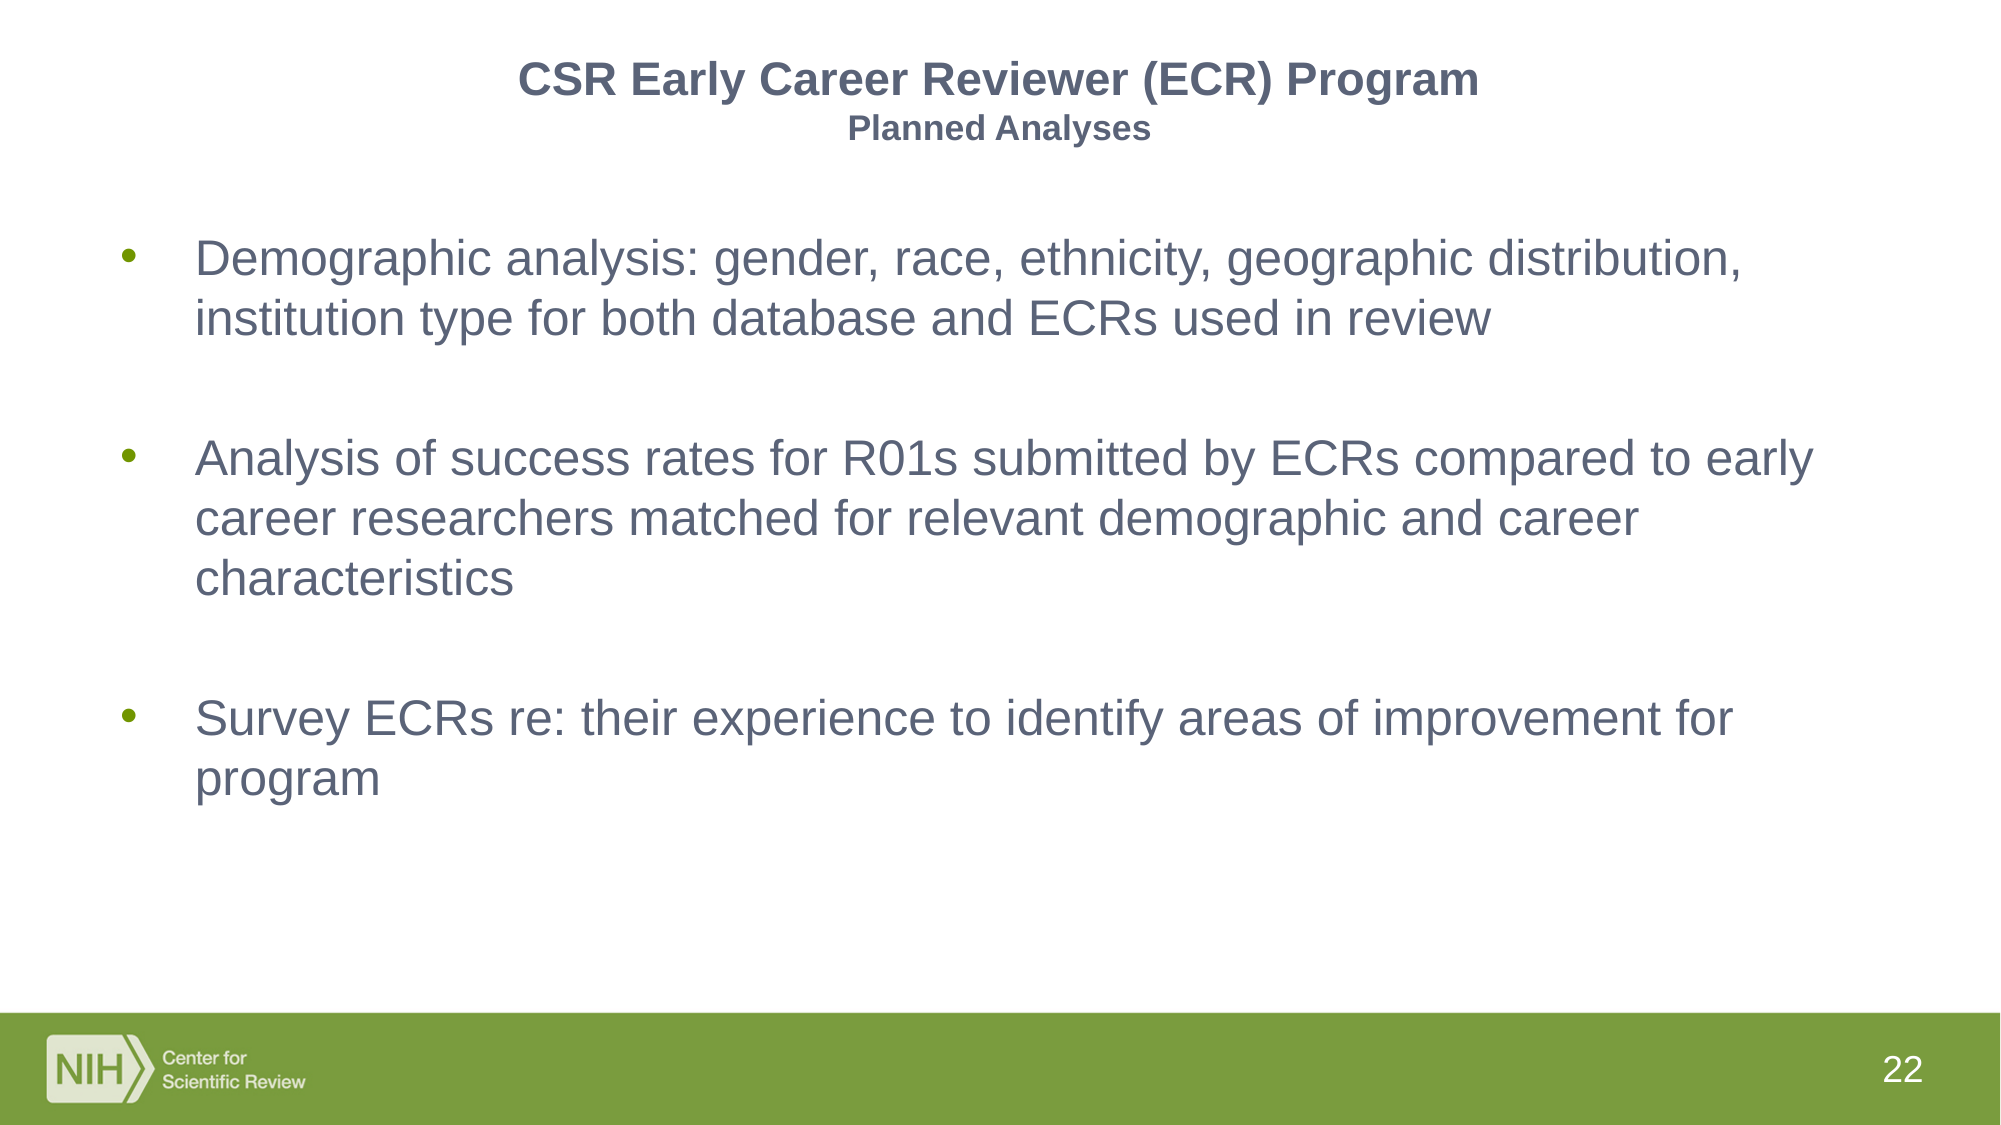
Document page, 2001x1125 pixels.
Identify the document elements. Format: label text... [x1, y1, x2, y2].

picture [0, 0, 2001, 1125]
list Demographic analysis: gender, race, ethnicity, geographic distribution, institution type for both database and ECRs used in review Analysis of success rates for R01s submitted by ECRs compared to early career researchers matched for relevant demographic and career characteristics Survey ECRs re: their experience to identify areas of improvement for program [99, 215, 1900, 975]
title CSR Early Career Reviewer (ECR) Program Planned Analyses [99, 37, 1900, 158]
